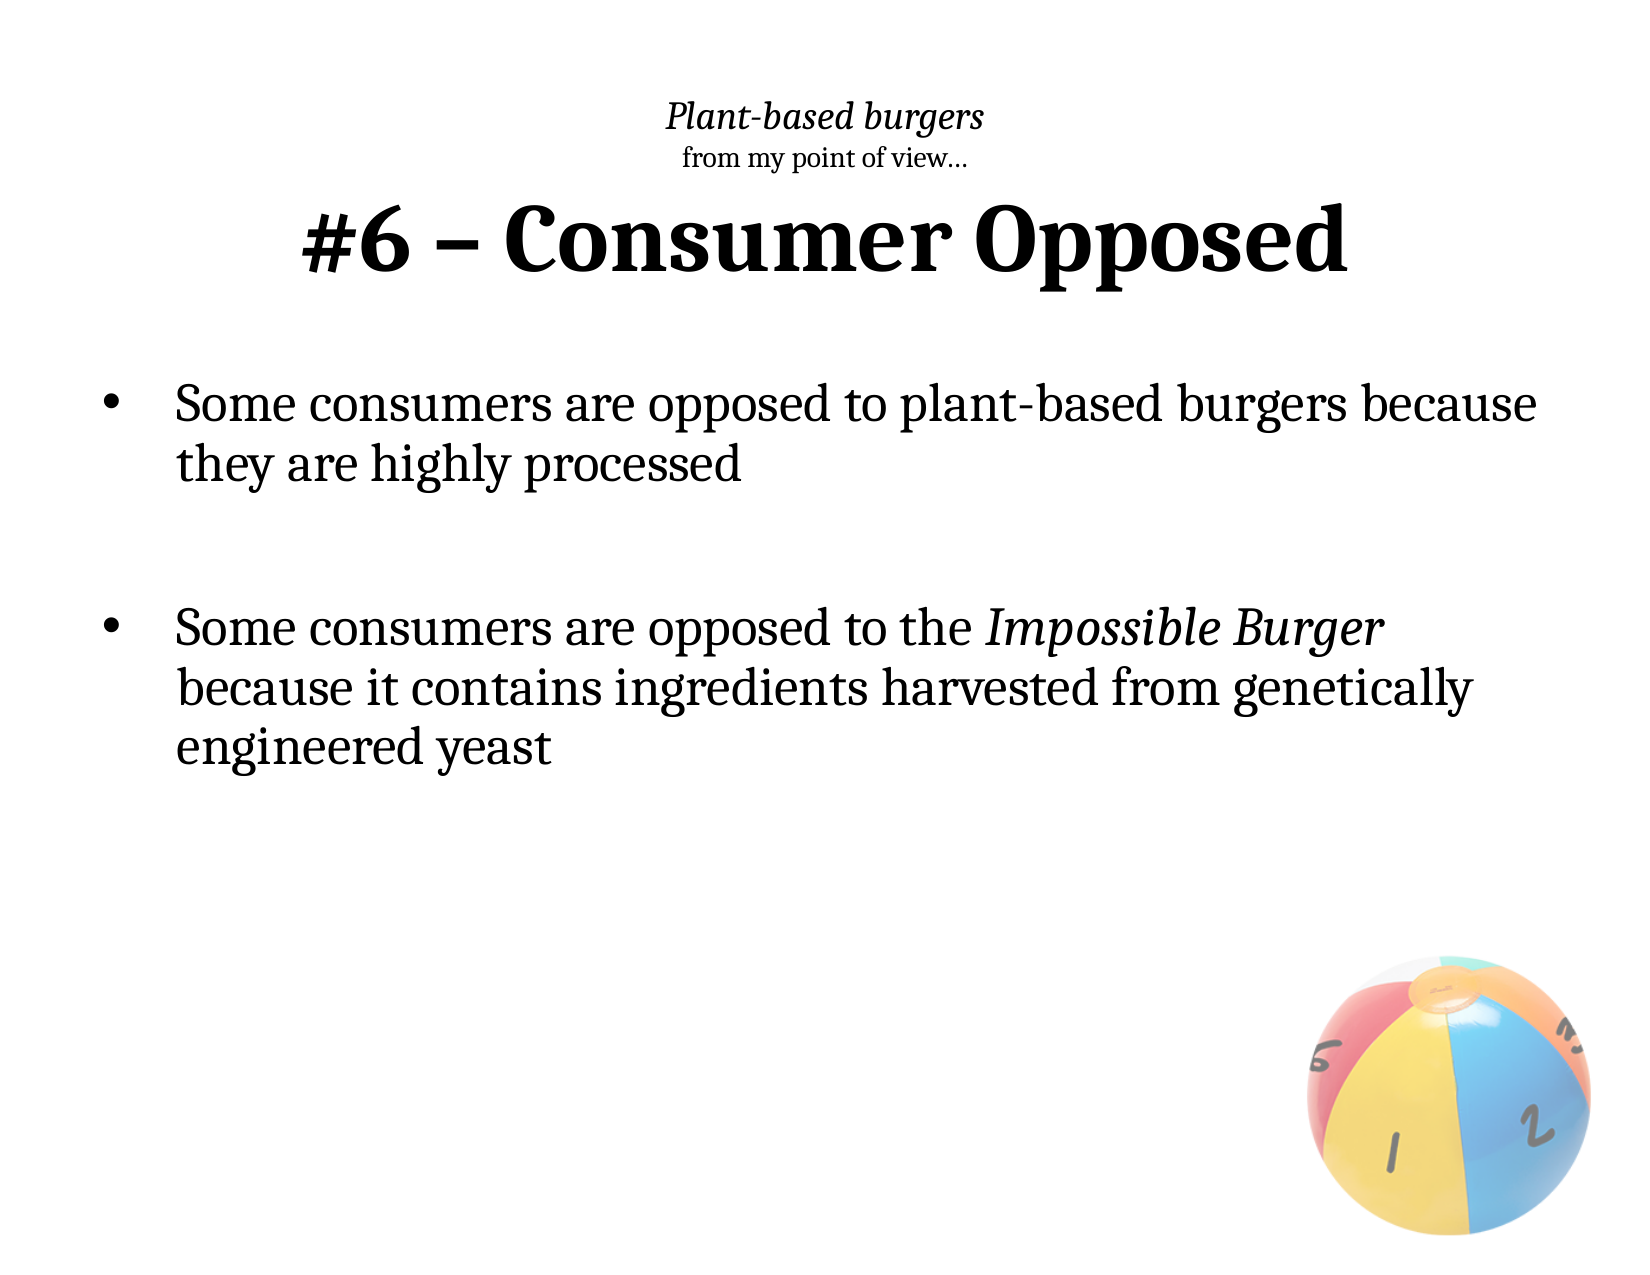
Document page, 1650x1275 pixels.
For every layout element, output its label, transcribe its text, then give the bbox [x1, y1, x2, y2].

subtitle Some consumers are opposed to plant-based burgers because they are highly processed Some consumers are opposed to the Impossible Burger because it contains ingredients harvested from genetically engineered yeast [86, 366, 1564, 1171]
picture [1300, 933, 1597, 1257]
title Plant-based burgers from my point of view… #6 – Consumer Opposed [20, 46, 1630, 299]
